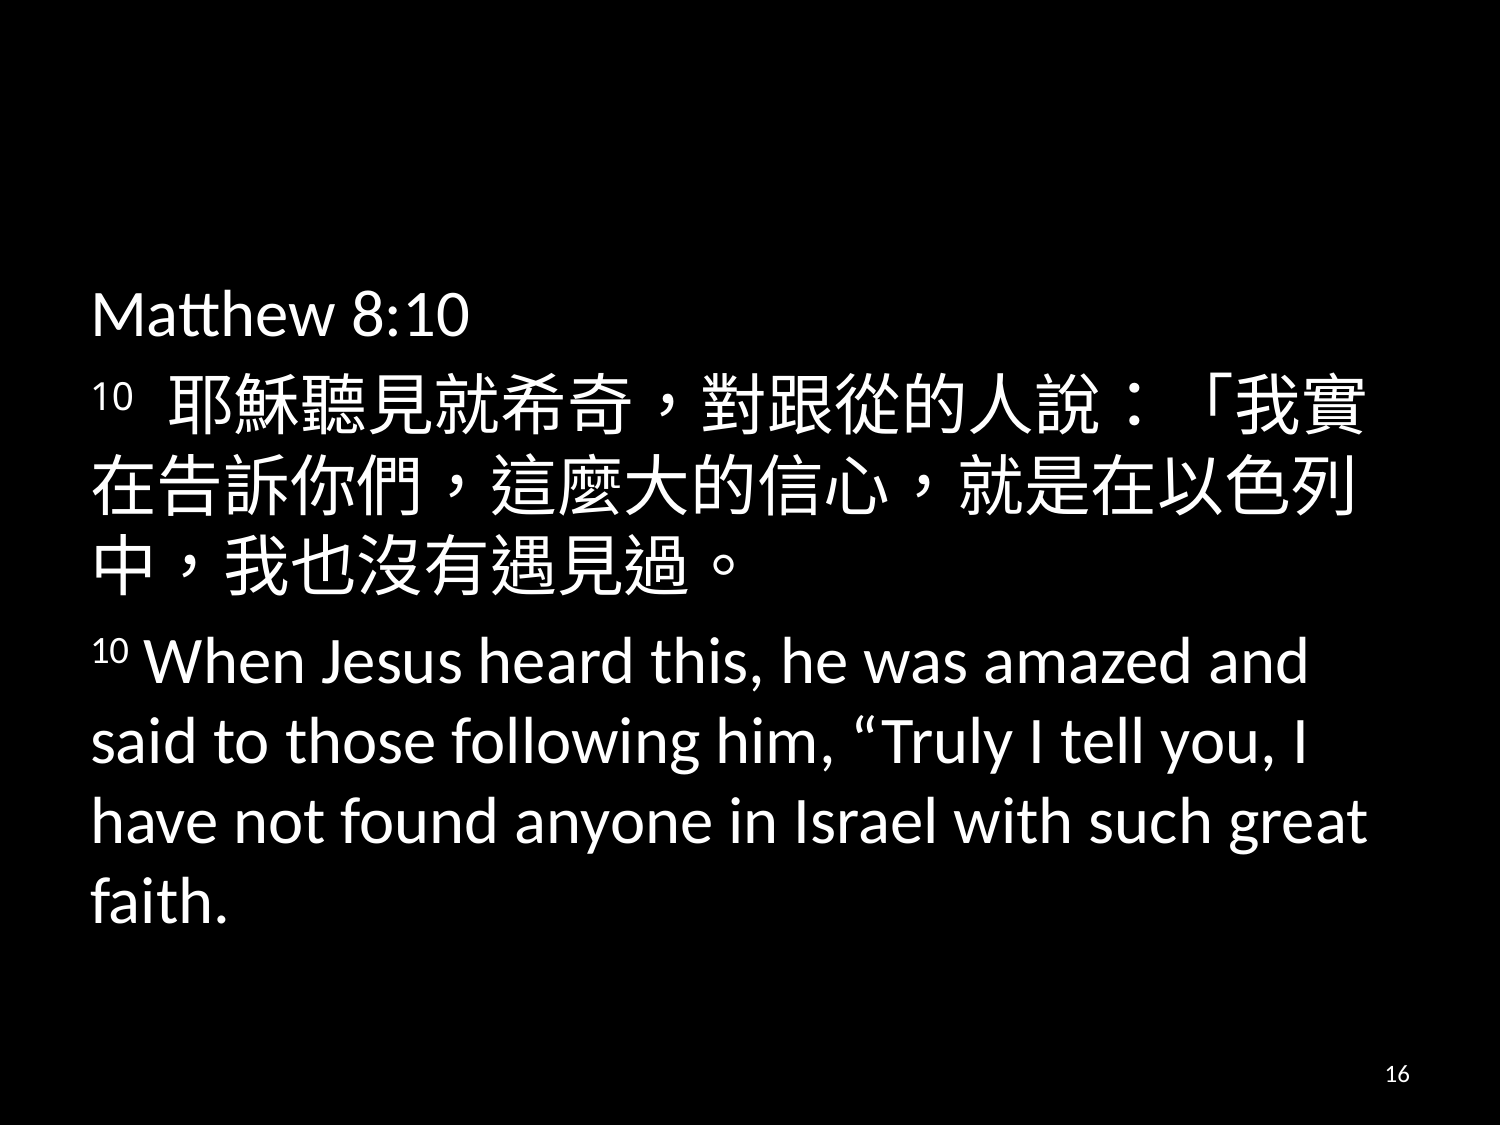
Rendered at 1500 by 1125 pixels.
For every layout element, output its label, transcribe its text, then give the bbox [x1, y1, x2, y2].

slide_number 16 [1074, 1042, 1425, 1103]
list Matthew 8:10 10 耶穌聽見就希奇，對跟從的人說：「我實在告訴你們，這麼大的信心，就是在以色列中，我也沒有遇見過。 10 When Jesus heard this, he was amazed and said to those following him, “Truly I tell you, I have not found anyone in Israel with such great faith. [75, 262, 1425, 1005]
